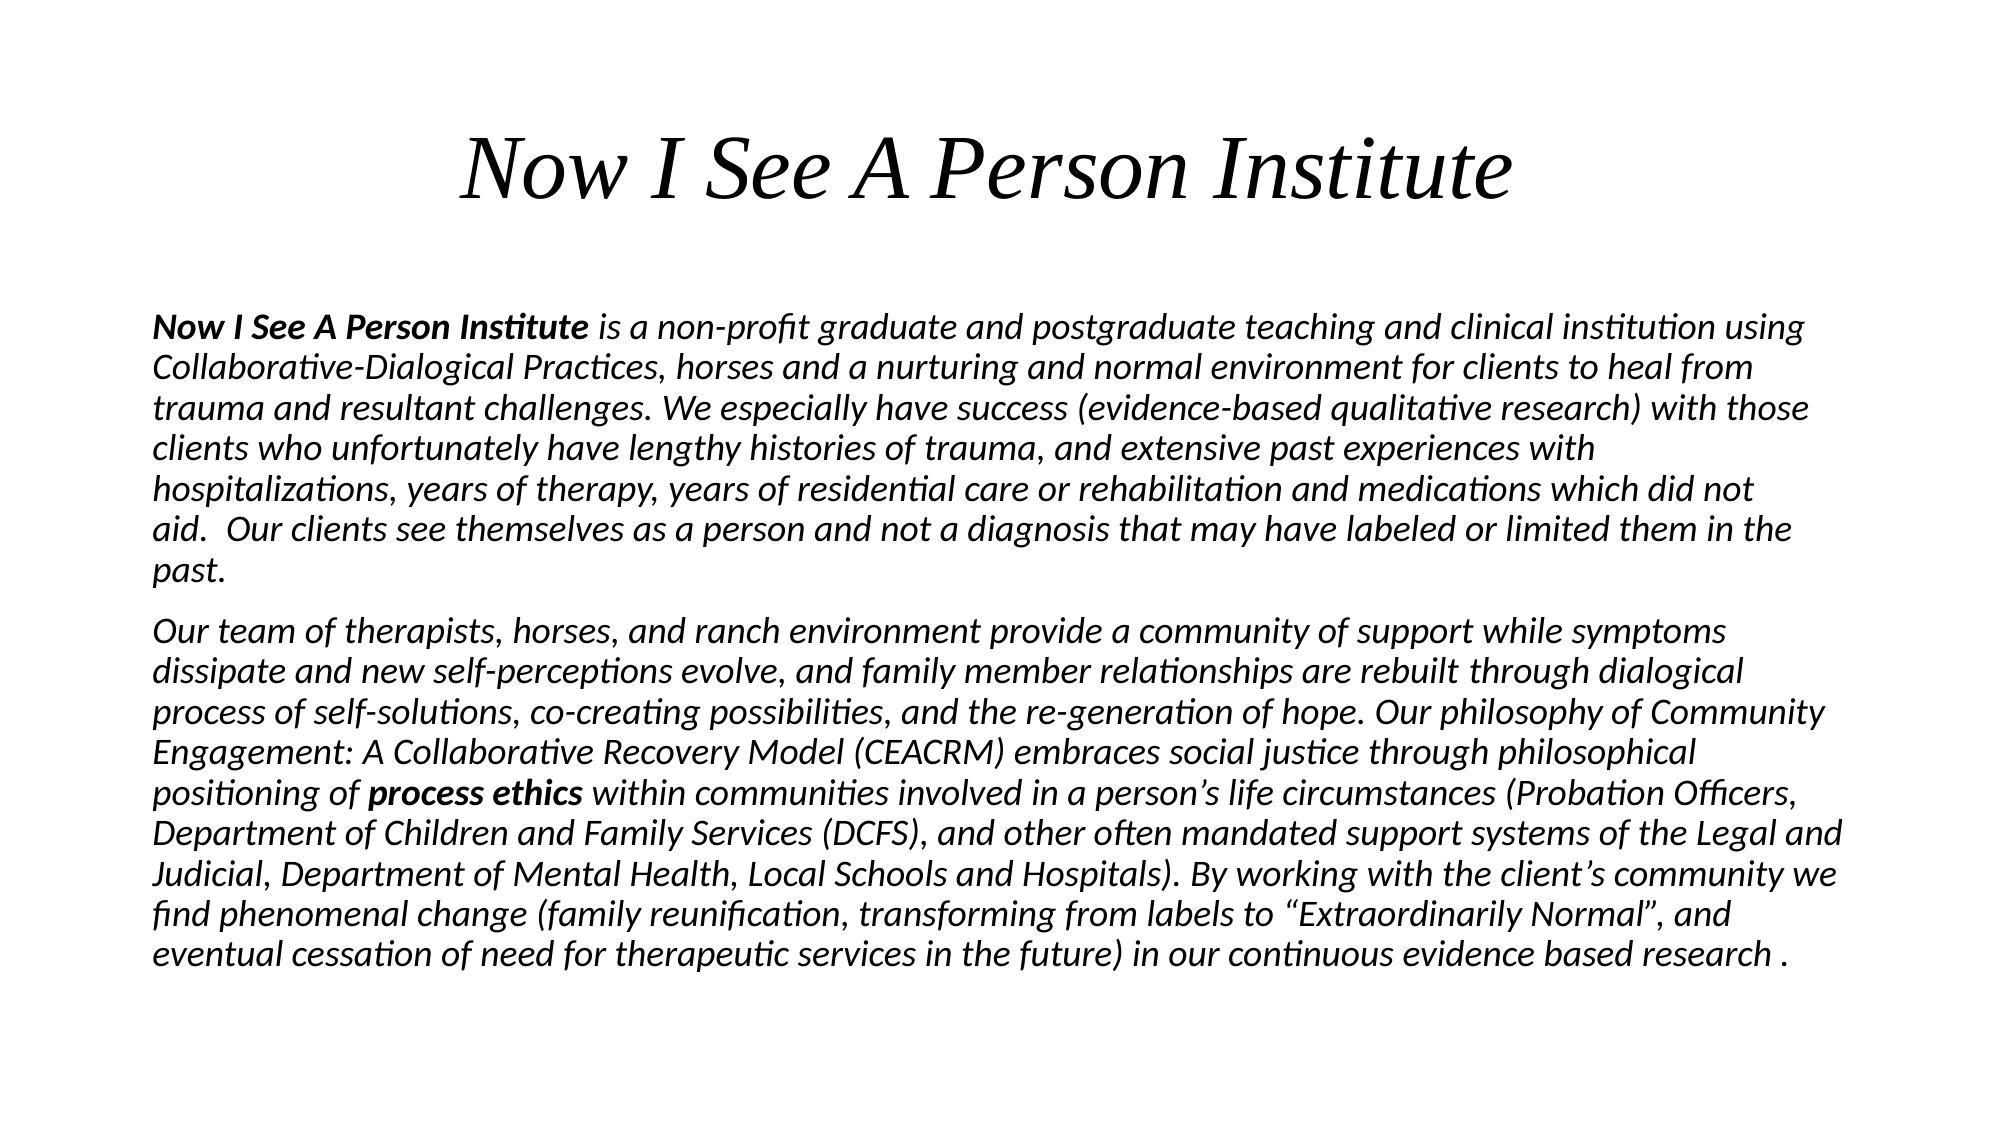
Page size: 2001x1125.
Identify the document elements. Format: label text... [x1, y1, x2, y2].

list Now I See A Person Institute is a non-profit graduate and postgraduate teaching and clinical institution using Collaborative-Dialogical Practices, horses and a nurturing and normal environment for clients to heal from trauma and resultant challenges. We especially have success (evidence-based qualitative research) with those clients who unfortunately have lengthy histories of trauma, and extensive past experiences with hospitalizations, years of therapy, years of residential care or rehabilitation and medications which did not aid. Our clients see themselves as a person and not a diagnosis that may have labeled or limited them in the past. Our team of therapists, horses, and ranch environment provide a community of support while symptoms dissipate and new self-perceptions evolve, and family member relationships are rebuilt through dialogical process of self-solutions, co-creating possibilities, and the re-generation of hope. Our philosophy of Community Engagement: A Collaborative Recovery Model (CEACRM) embraces social justice through philosophical positioning of process ethics within communities involved in a person’s life circumstances (Probation Officers, Department of Children and Family Services (DCFS), and other often mandated support systems of the Legal and Judicial, Department of Mental Health, Local Schools and Hospitals). By working with the client’s community we find phenomenal change (family reunification, transforming from labels to “Extraordinarily Normal”, and eventual cessation of need for therapeutic services in the future) in our continuous evidence based research . [137, 299, 1863, 1014]
title Now I See A Person Institute [137, 59, 1863, 278]
